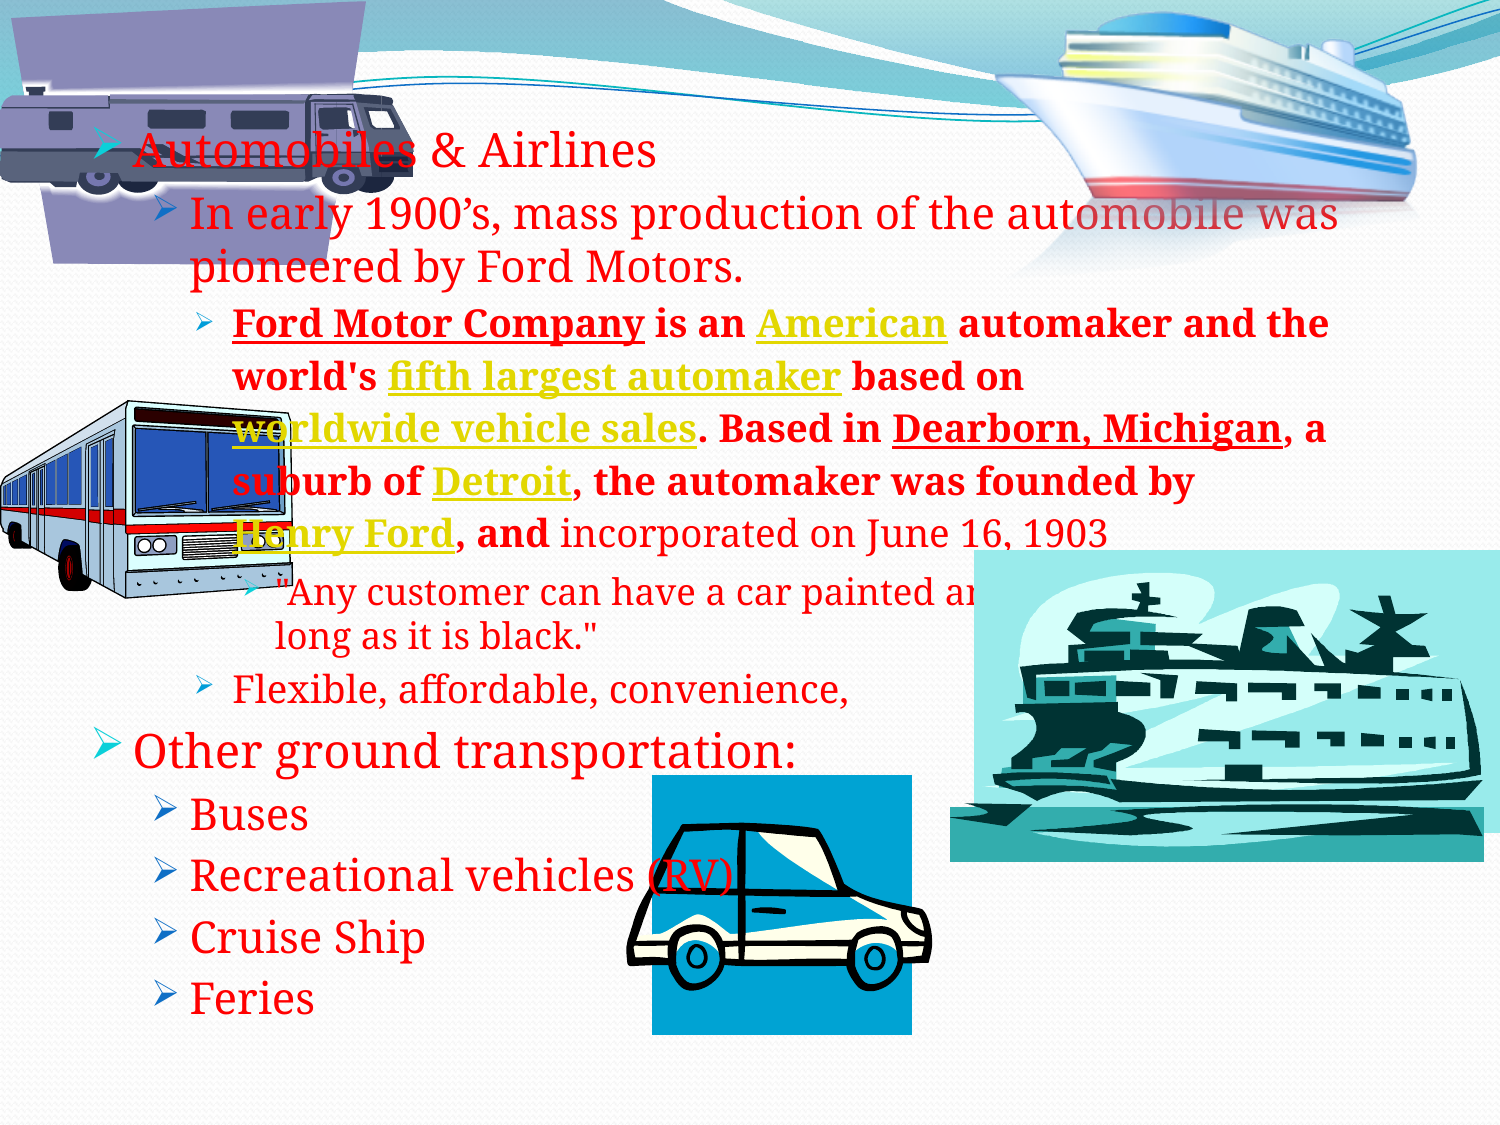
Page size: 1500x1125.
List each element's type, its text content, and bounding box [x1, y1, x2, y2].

picture [624, 774, 935, 1036]
list Automobiles & Airlines In early 1900’s, mass production of the automobile was pioneered by Ford Motors. Ford Motor Company is an American automaker and the world's fifth largest automaker based on worldwide vehicle sales. Based in Dearborn, Michigan, a suburb of Detroit, the automaker was founded by Henry Ford, and incorporated on June 16, 1903 "Any customer can have a car painted any color that he wants so long as it is black." Flexible, affordable, convenience, Other ground transportation: Buses Recreational vehicles (RV) Cruise Ship Feries [75, 112, 1425, 1038]
picture [0, 399, 294, 599]
picture [987, 0, 1438, 313]
picture [0, 0, 415, 266]
picture [949, 549, 1500, 862]
